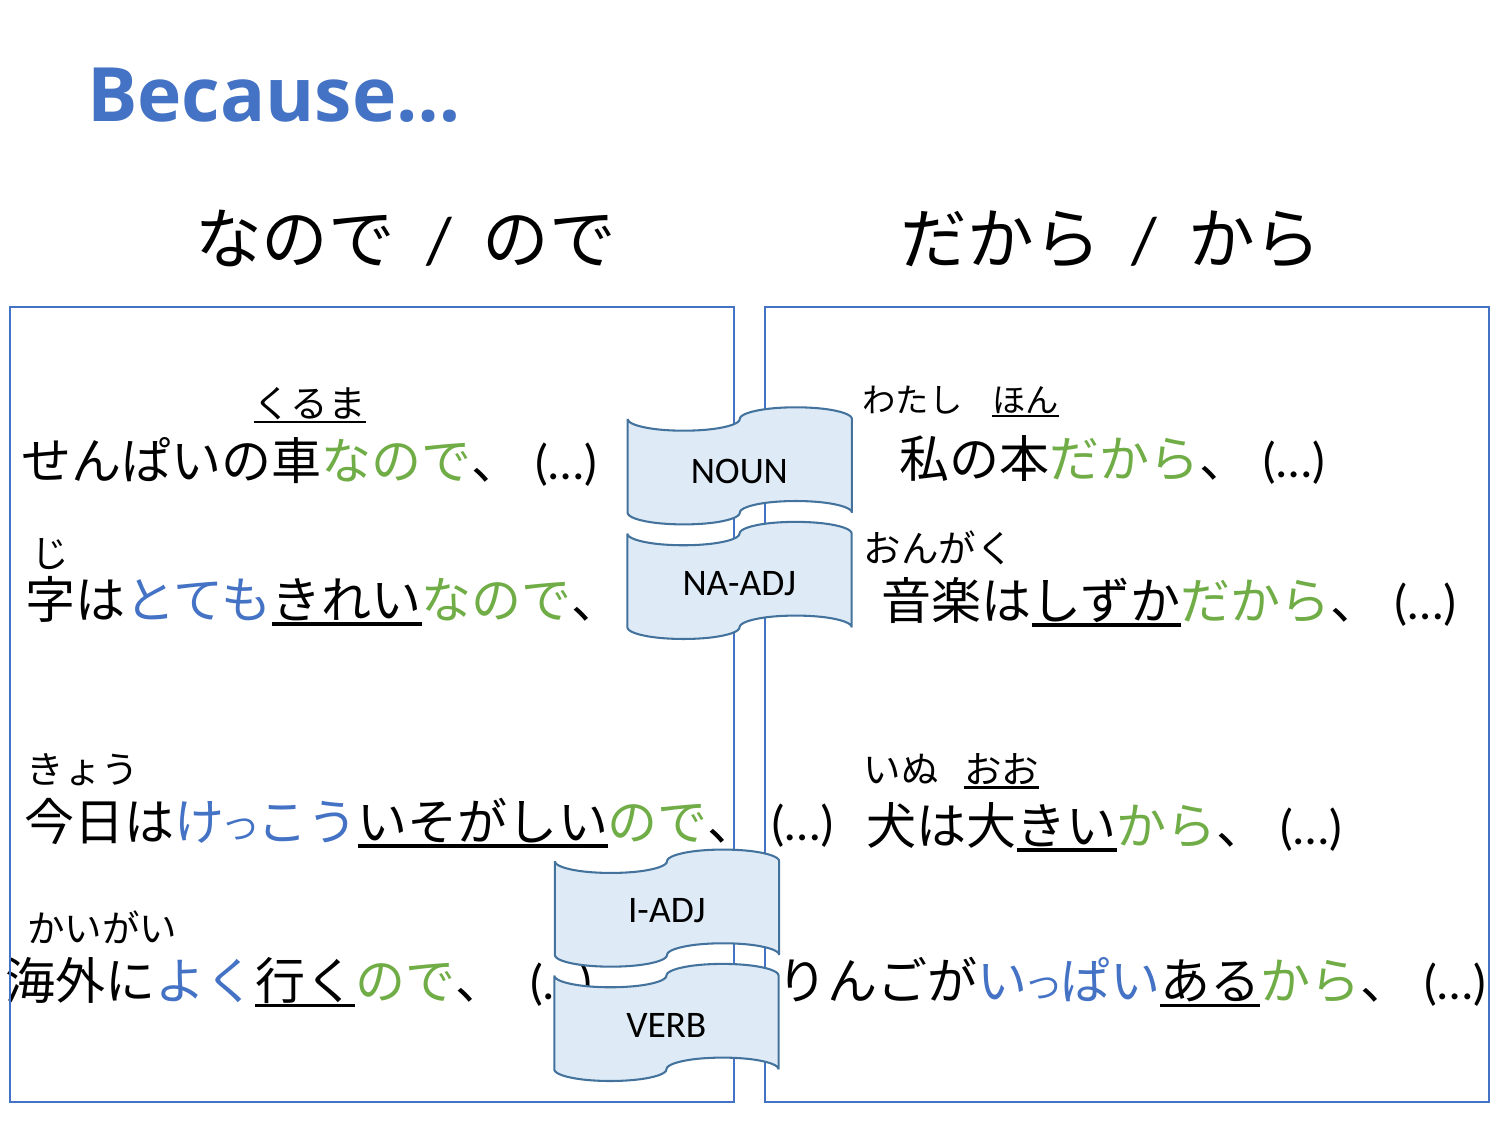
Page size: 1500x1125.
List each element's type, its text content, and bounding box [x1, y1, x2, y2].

text_box [9, 306, 735, 1103]
text_box Because… [72, 21, 1166, 163]
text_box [627, 407, 852, 521]
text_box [11, 897, 554, 1019]
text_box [627, 521, 852, 640]
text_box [847, 738, 1355, 863]
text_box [554, 849, 780, 967]
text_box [554, 963, 779, 1082]
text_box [852, 517, 1471, 638]
text_box なので / ので [180, 189, 651, 285]
text_box だから / から [885, 189, 1349, 306]
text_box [847, 371, 1338, 496]
text_box [764, 306, 1490, 1103]
text_box りんごがいつぱいあるから、(…) [1490, 942, 1500, 1018]
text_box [11, 738, 847, 859]
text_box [11, 522, 627, 637]
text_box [9, 372, 611, 498]
